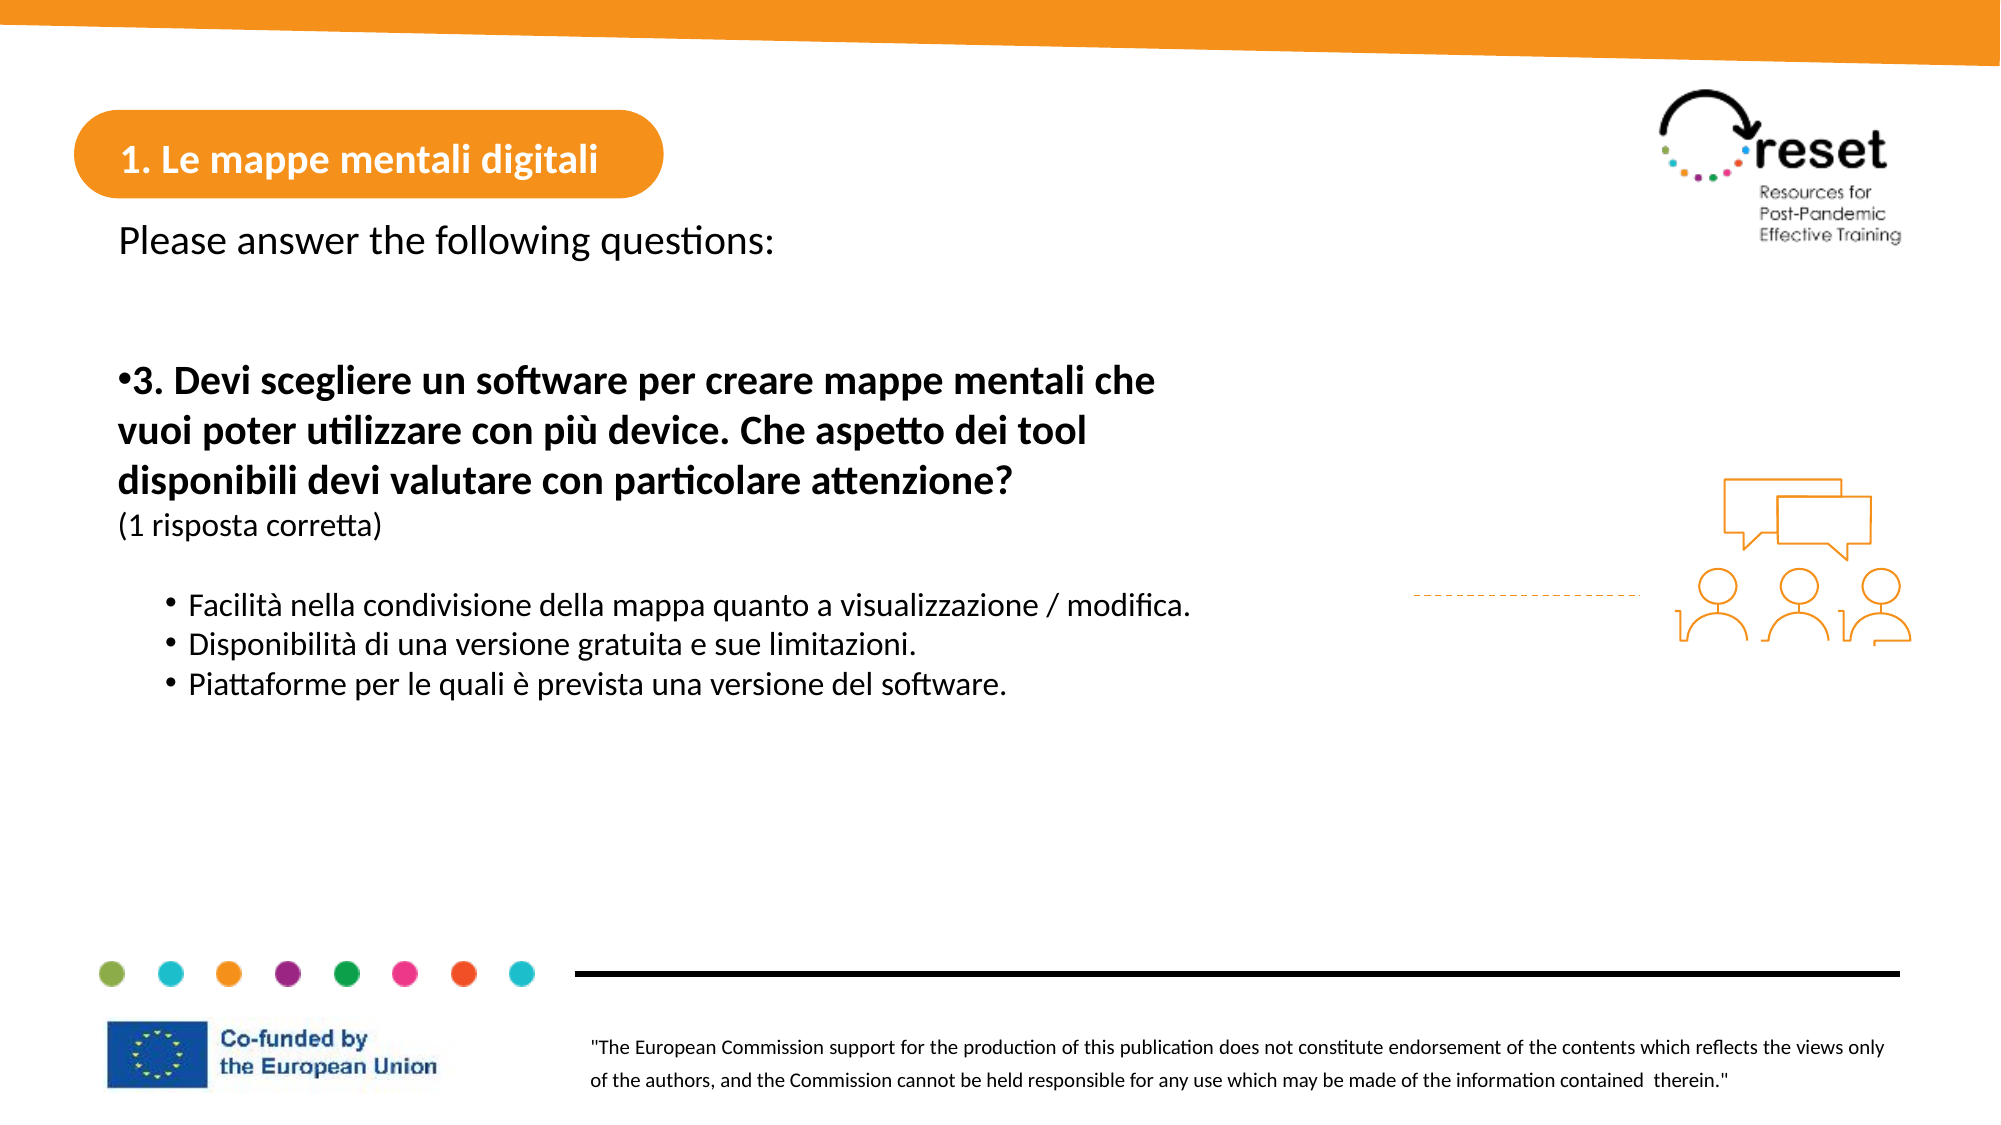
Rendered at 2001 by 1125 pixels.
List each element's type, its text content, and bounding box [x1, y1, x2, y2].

picture [392, 961, 418, 987]
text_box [1674, 478, 1911, 647]
text_box Please answer the following questions: [85, 205, 818, 271]
picture [1650, 77, 1917, 255]
text_box 1. Le mappe mentali digitali [73, 109, 664, 199]
text_box 3. Devi scegliere un software per creare mappe mentali che vuoi poter utilizzare con più device. Che aspetto dei tool disponibili devi valutare con particolare attenzione? (1 risposta corretta) Facilità nella condivisione della mappa quanto a visualizzazione / modifica. Disponibilità di una versione gratuita e sue limitazioni. Piattaforme per le quali è prevista una versione del software. [102, 345, 1250, 941]
picture [103, 1017, 463, 1093]
picture [158, 961, 184, 987]
picture [509, 961, 535, 987]
picture [216, 961, 242, 987]
picture [275, 961, 301, 987]
picture [451, 961, 477, 987]
picture [334, 961, 360, 987]
picture [99, 961, 125, 987]
